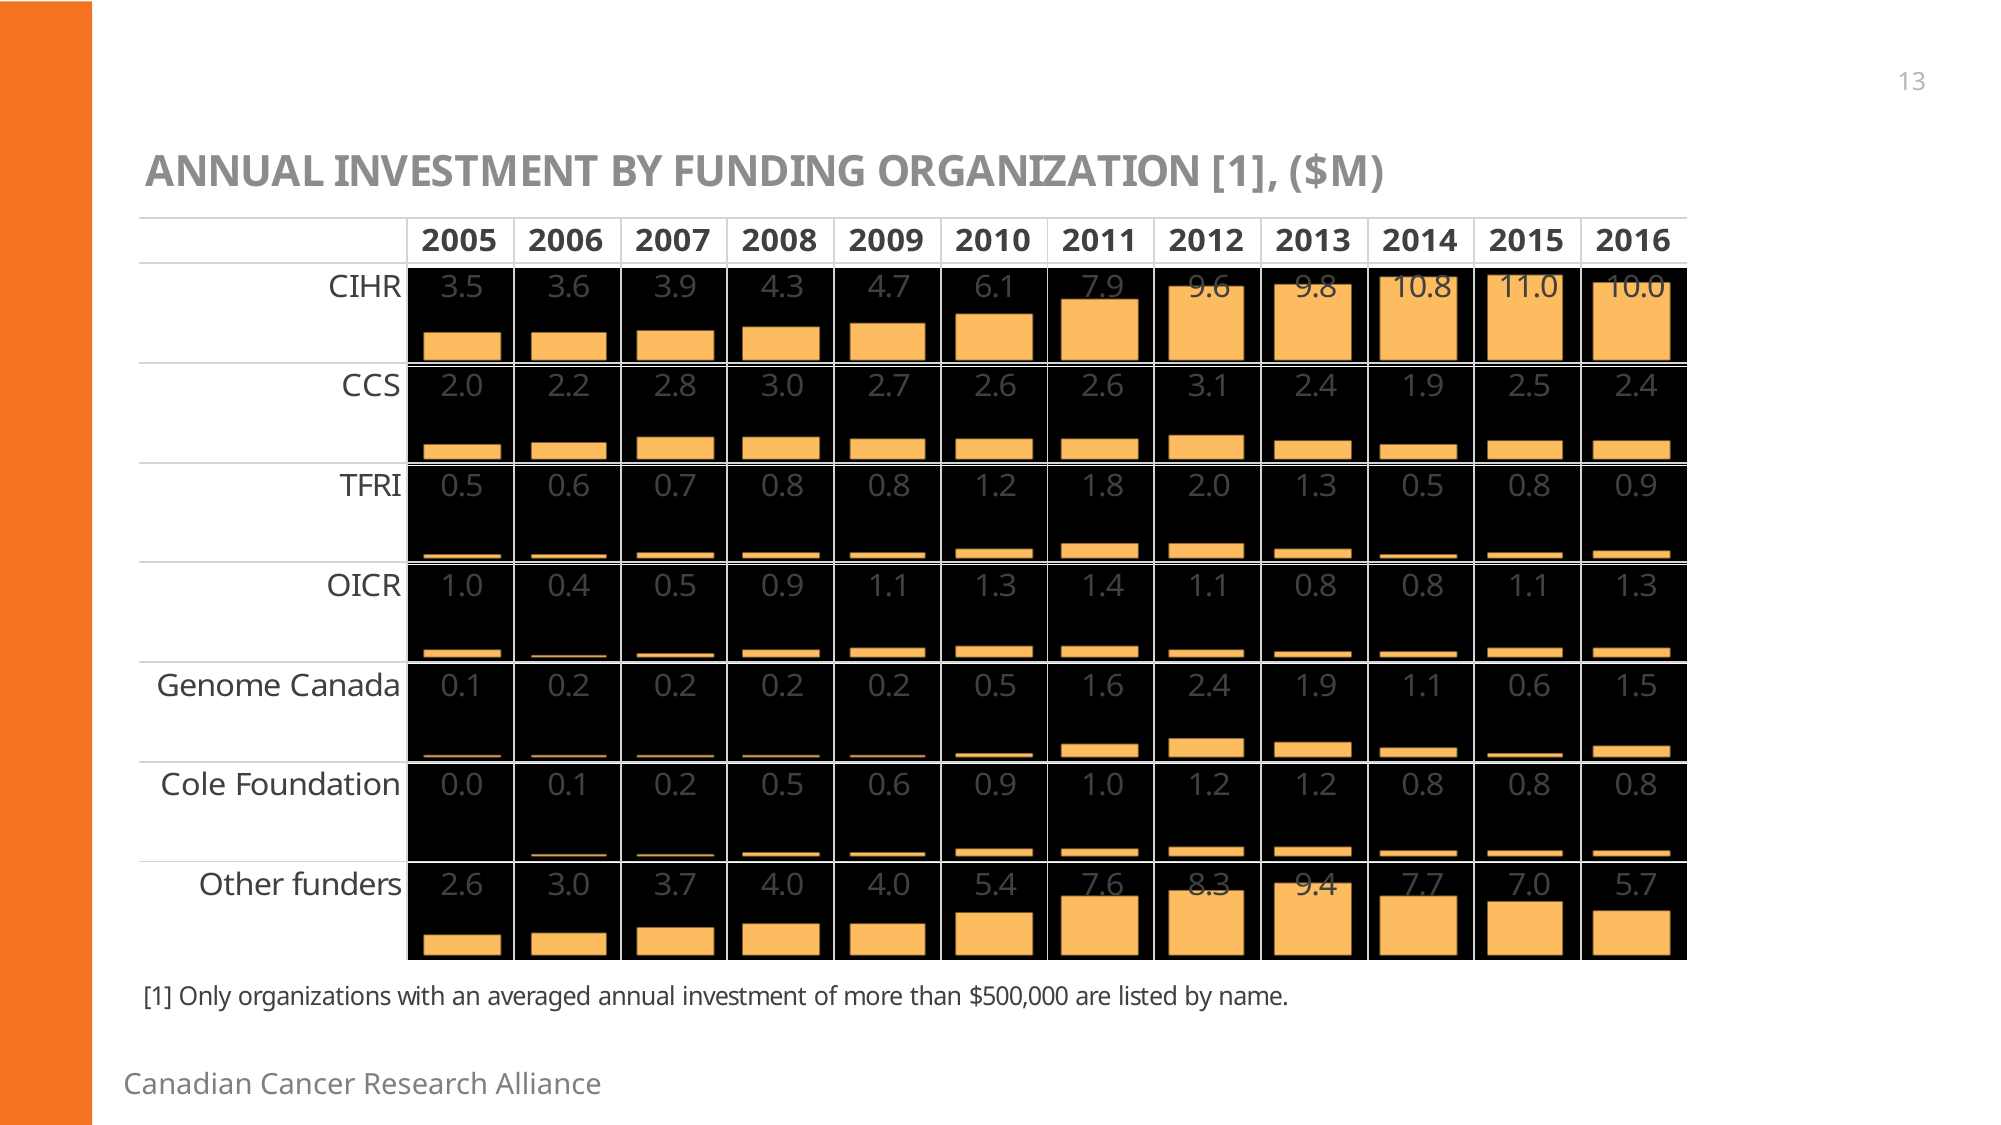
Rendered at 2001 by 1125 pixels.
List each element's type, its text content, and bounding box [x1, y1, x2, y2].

slide_number 13 [1491, 52, 1942, 113]
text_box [137, 138, 1690, 1016]
